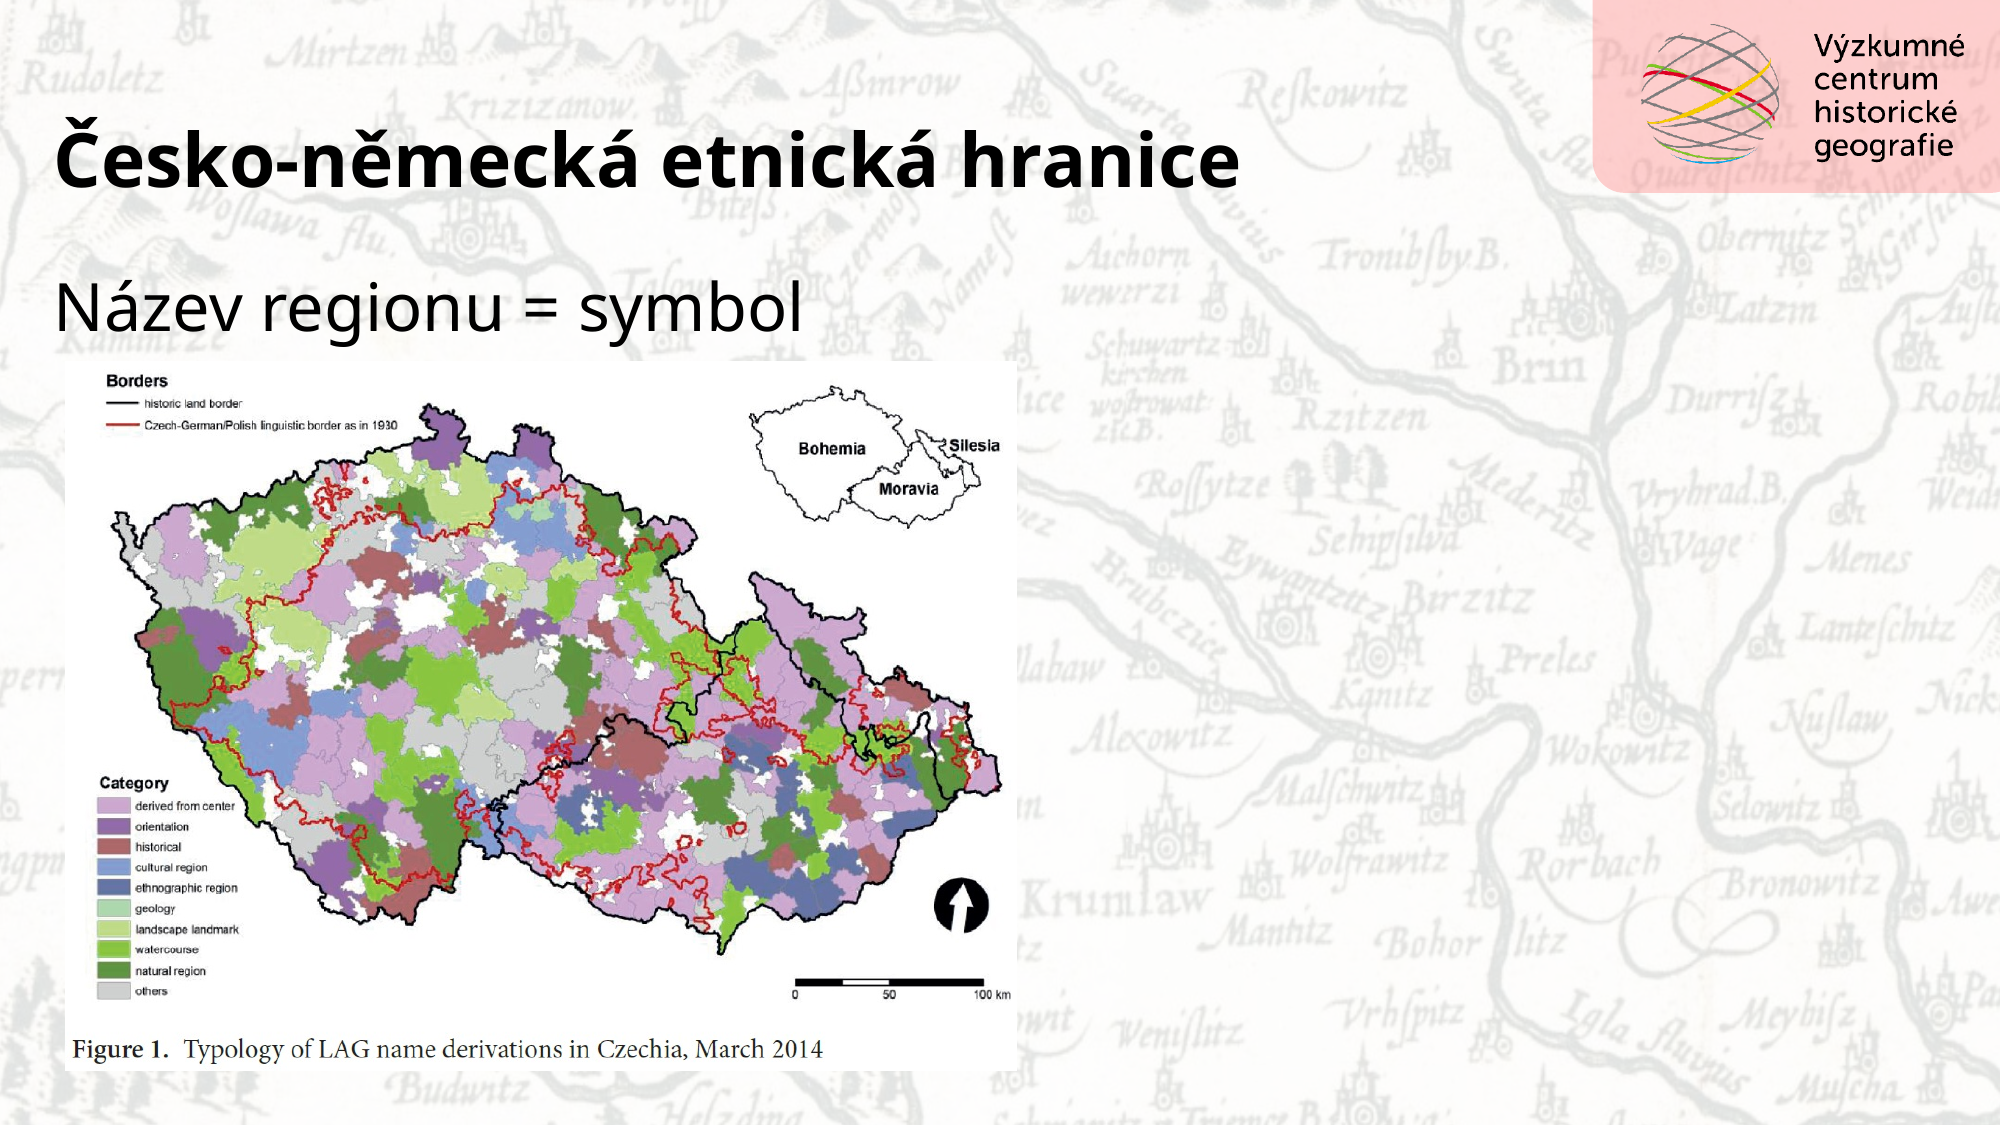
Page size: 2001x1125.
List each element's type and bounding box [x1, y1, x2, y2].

picture [0, 0, 2000, 1125]
text_box [1592, 0, 2000, 193]
